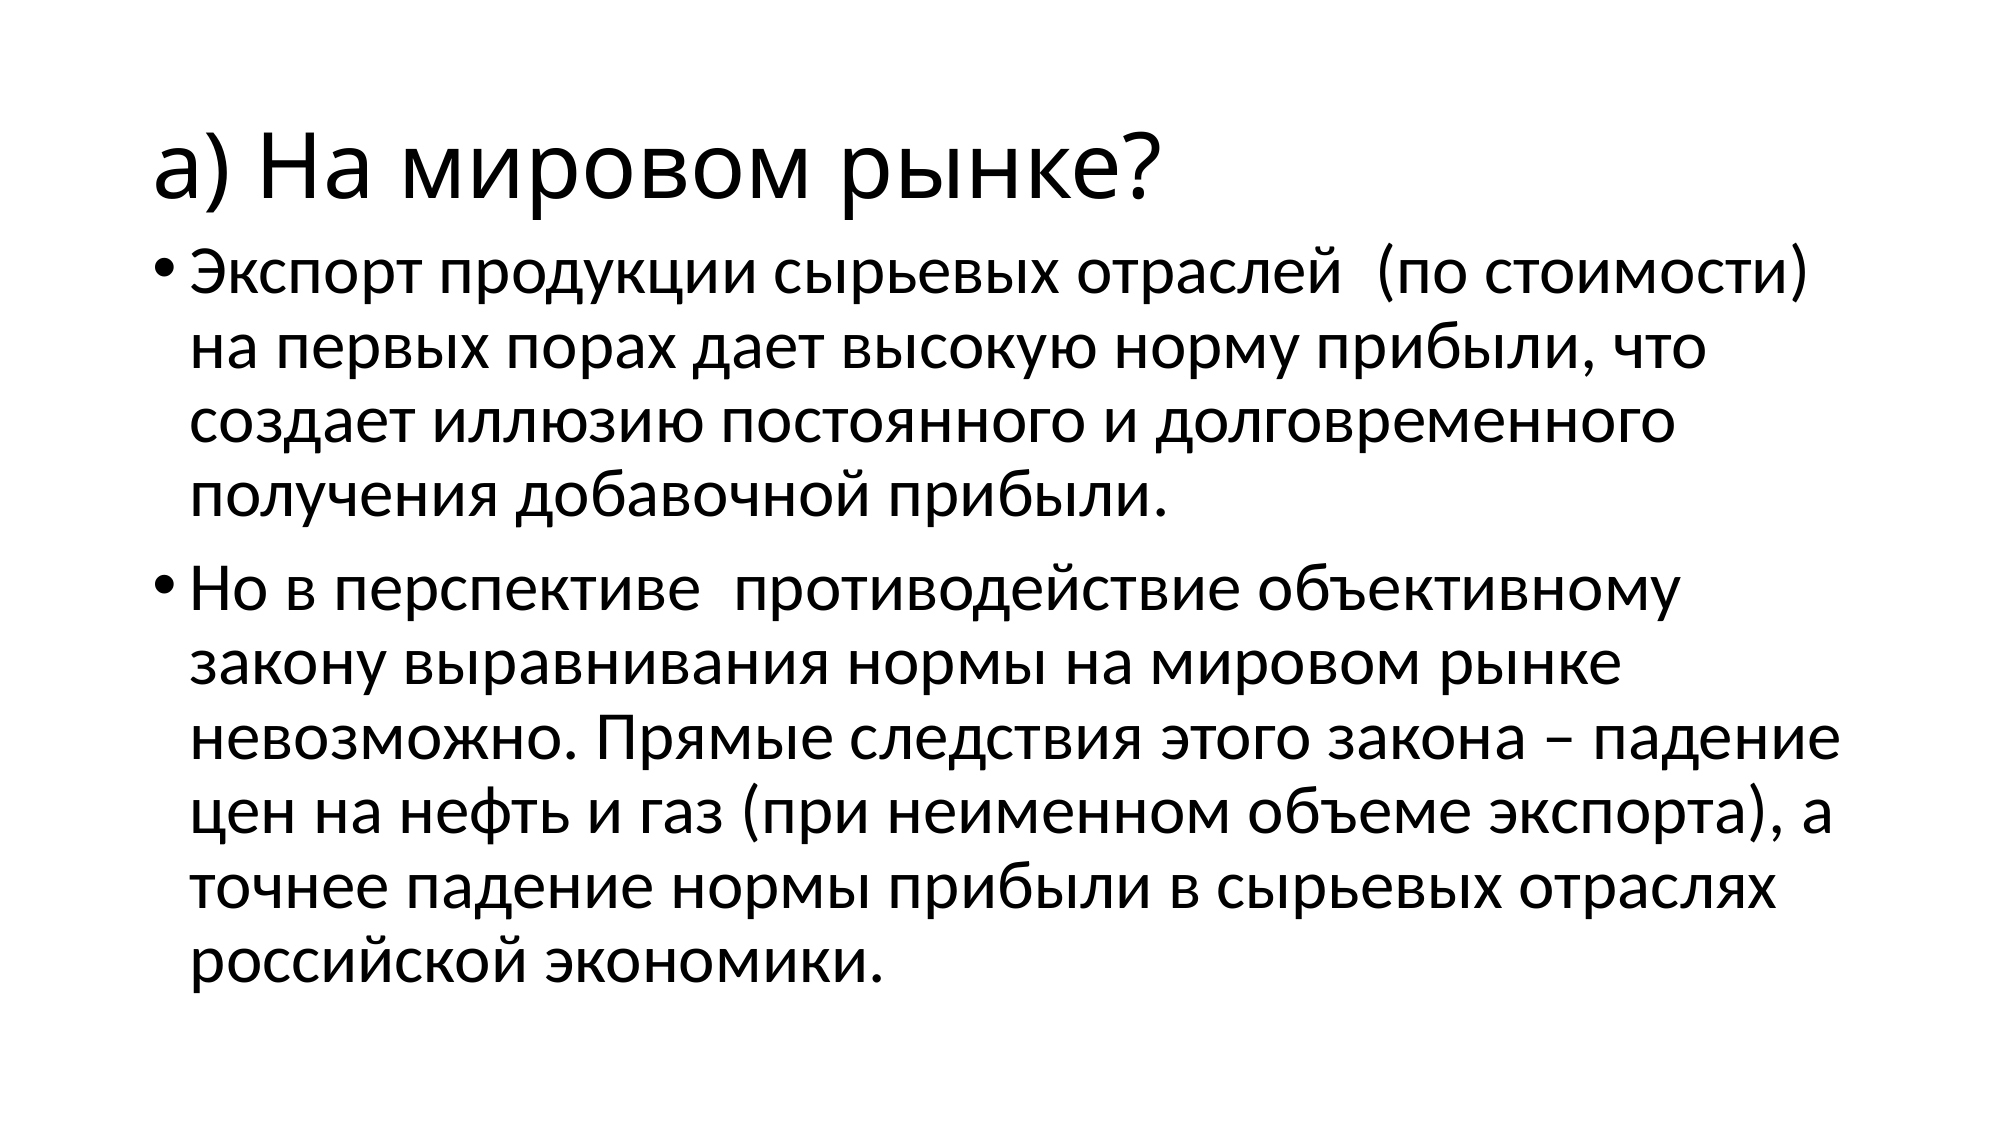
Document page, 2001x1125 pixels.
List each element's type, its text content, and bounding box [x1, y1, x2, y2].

title а) На мировом рынке? [137, 59, 1863, 226]
list Экспорт продукции сырьевых отраслей (по стоимости) на первых порах дает высокую норму прибыли, что создает иллюзию постоянного и долговременного получения добавочной прибыли. Но в перспективе противодействие объективному закону выравнивания нормы на мировом рынке невозможно. Прямые следствия этого закона – падение цен на нефть и газ (при неименном объеме экспорта), а точнее падение нормы прибыли в сырьевых отраслях российской экономики. [137, 226, 1863, 1014]
